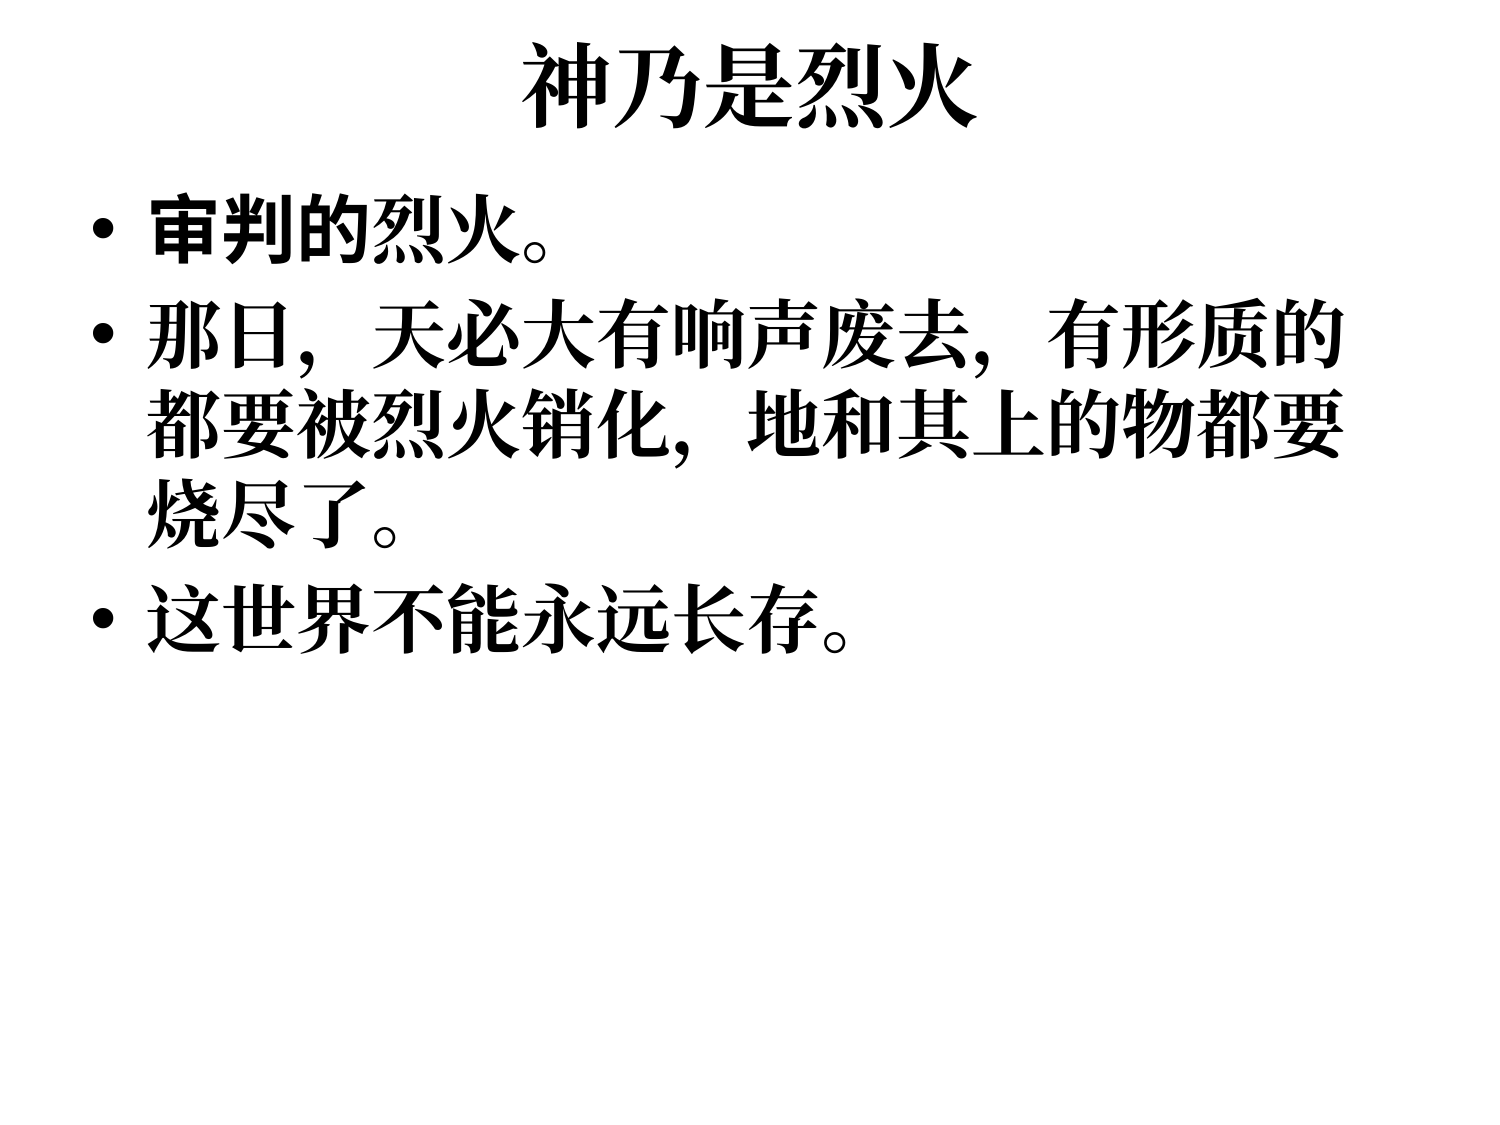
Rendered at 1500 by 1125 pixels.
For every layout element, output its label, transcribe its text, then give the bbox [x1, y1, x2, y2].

list 审判的烈火。 那日，天必大有响声废去，有形质的都要被烈火销化，地和其上的物都要烧尽了。 这世界不能永远长存。 [75, 174, 1425, 1005]
title 神乃是烈火 [75, 12, 1425, 155]
